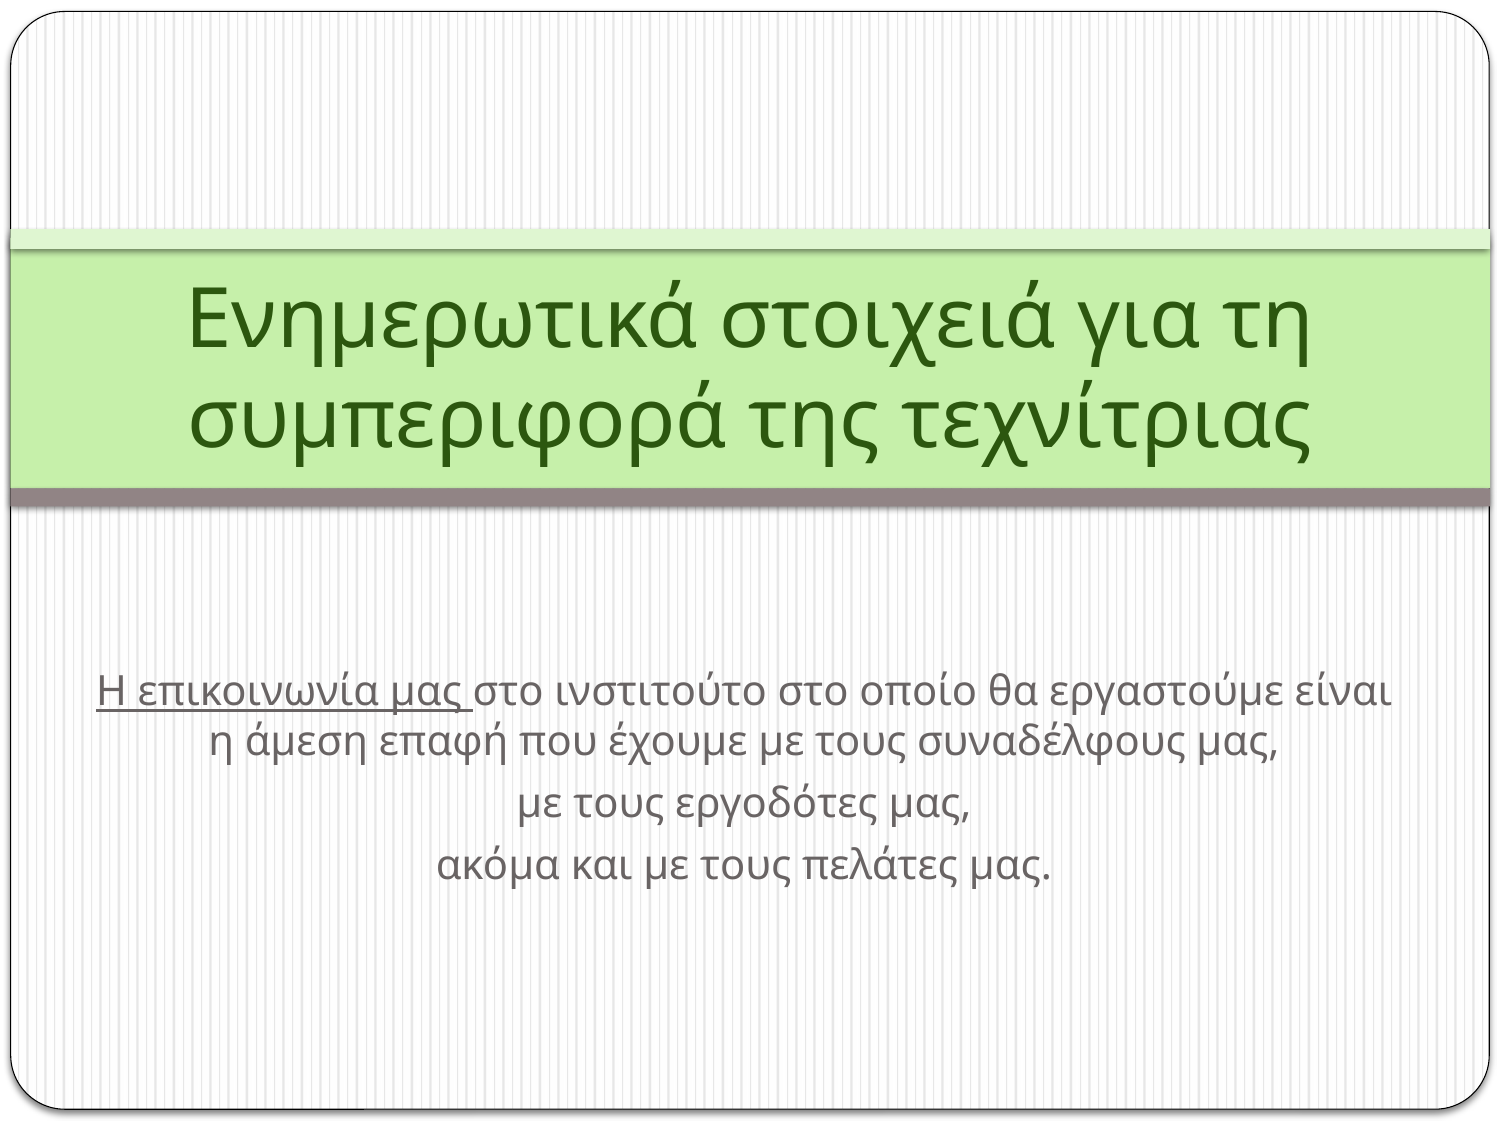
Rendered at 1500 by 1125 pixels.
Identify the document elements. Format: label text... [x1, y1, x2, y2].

subtitle Η επικοινωνία μας στο ινστιτούτο στο οποίο θα εργαστούμε είναι η άμεση επαφή που έχουμε με τους συναδέλφους μας, με τους εργοδότες μας, ακόμα και με τους πελάτες μας. [70, 656, 1418, 919]
title Ενημερωτικά στοιχειά για τη συμπεριφορά της τεχνίτριας [75, 247, 1425, 489]
